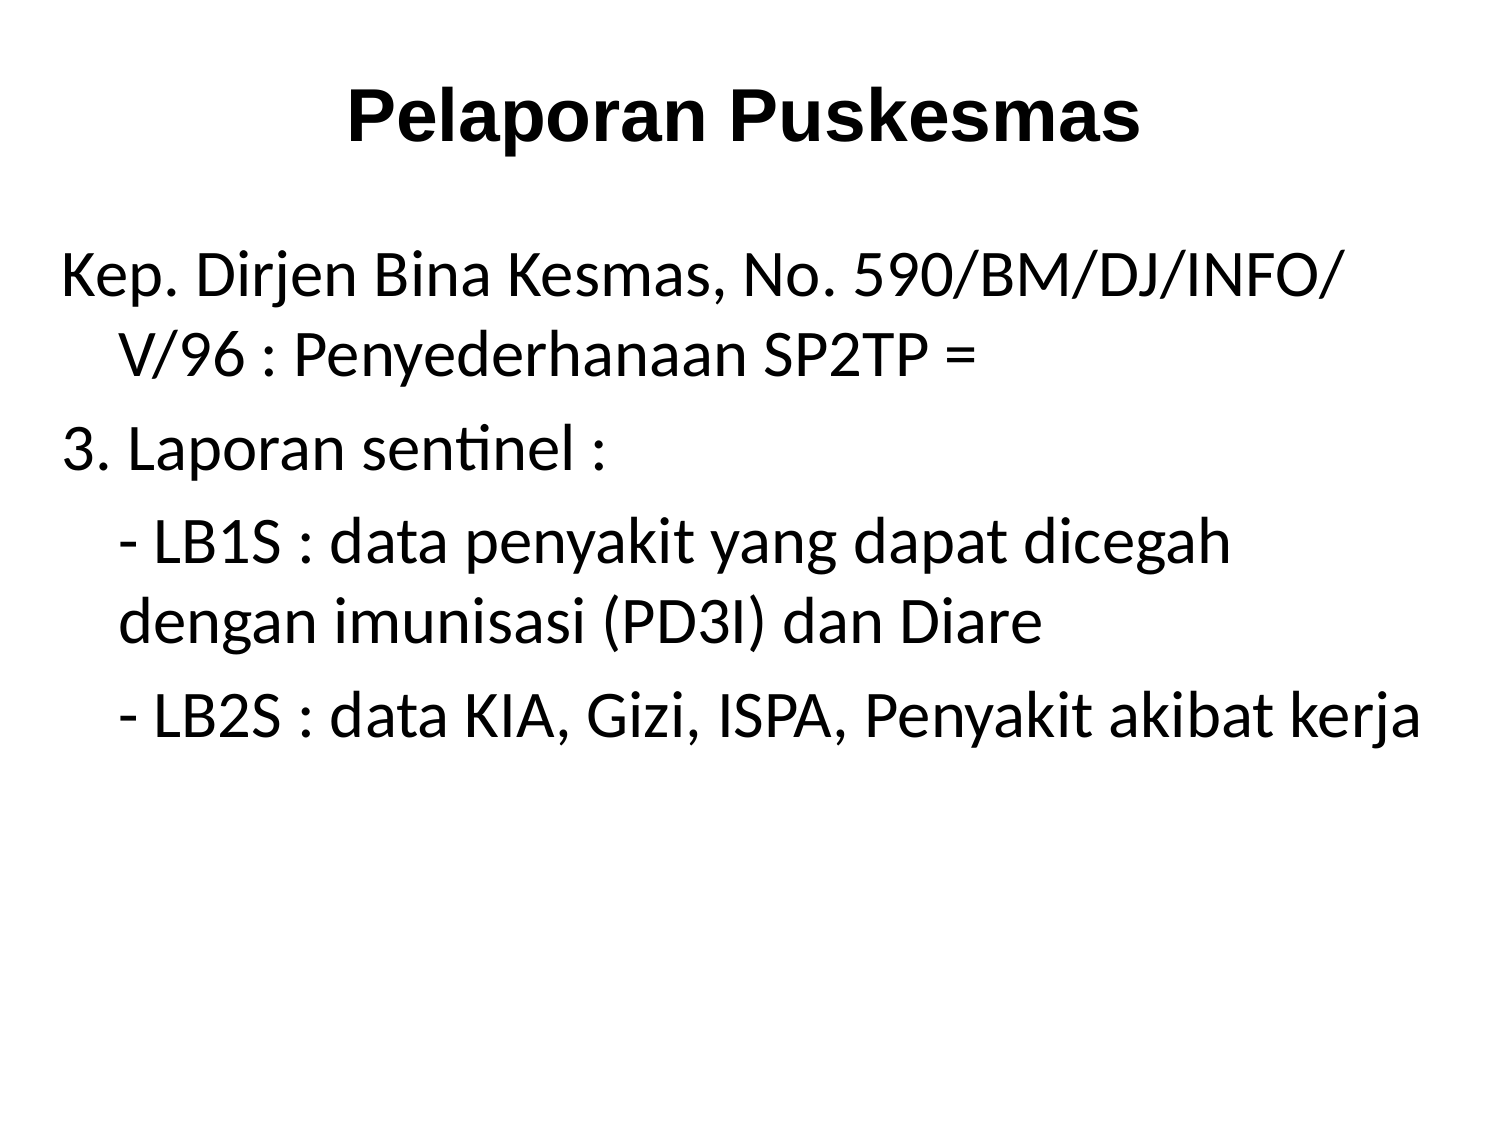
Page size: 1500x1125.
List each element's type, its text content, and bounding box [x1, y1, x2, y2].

list Kep. Dirjen Bina Kesmas, No. 590/BM/DJ/INFO/ V/96 : Penyederhanaan SP2TP = 3. Laporan sentinel : - LB1S : data penyakit yang dapat dicegah dengan imunisasi (PD3I) dan Diare - LB2S : data KIA, Gizi, ISPA, Penyakit akibat kerja [46, 222, 1454, 1067]
title Pelaporan Puskesmas [35, 35, 1454, 188]
